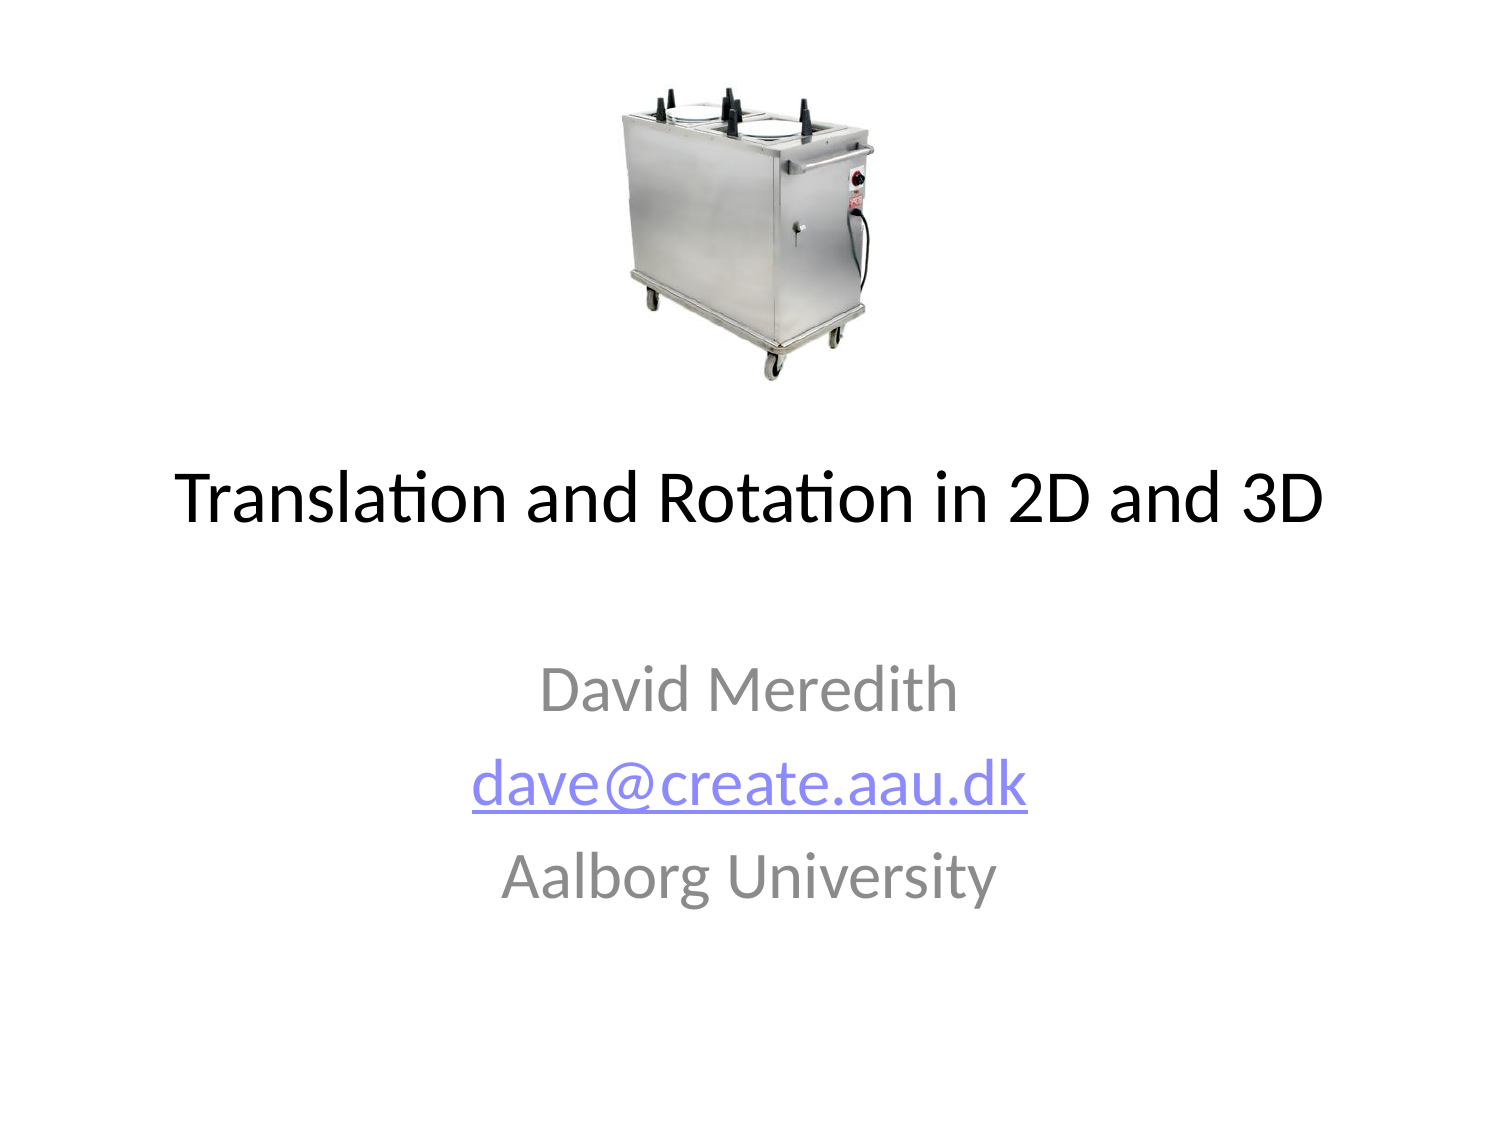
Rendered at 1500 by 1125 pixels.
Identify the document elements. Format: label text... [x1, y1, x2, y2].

title Translation and Rotation in 2D and 3D [112, 393, 1388, 591]
subtitle David Meredith dave@create.aau.dk Aalborg University [225, 637, 1275, 925]
picture [588, 68, 914, 394]
